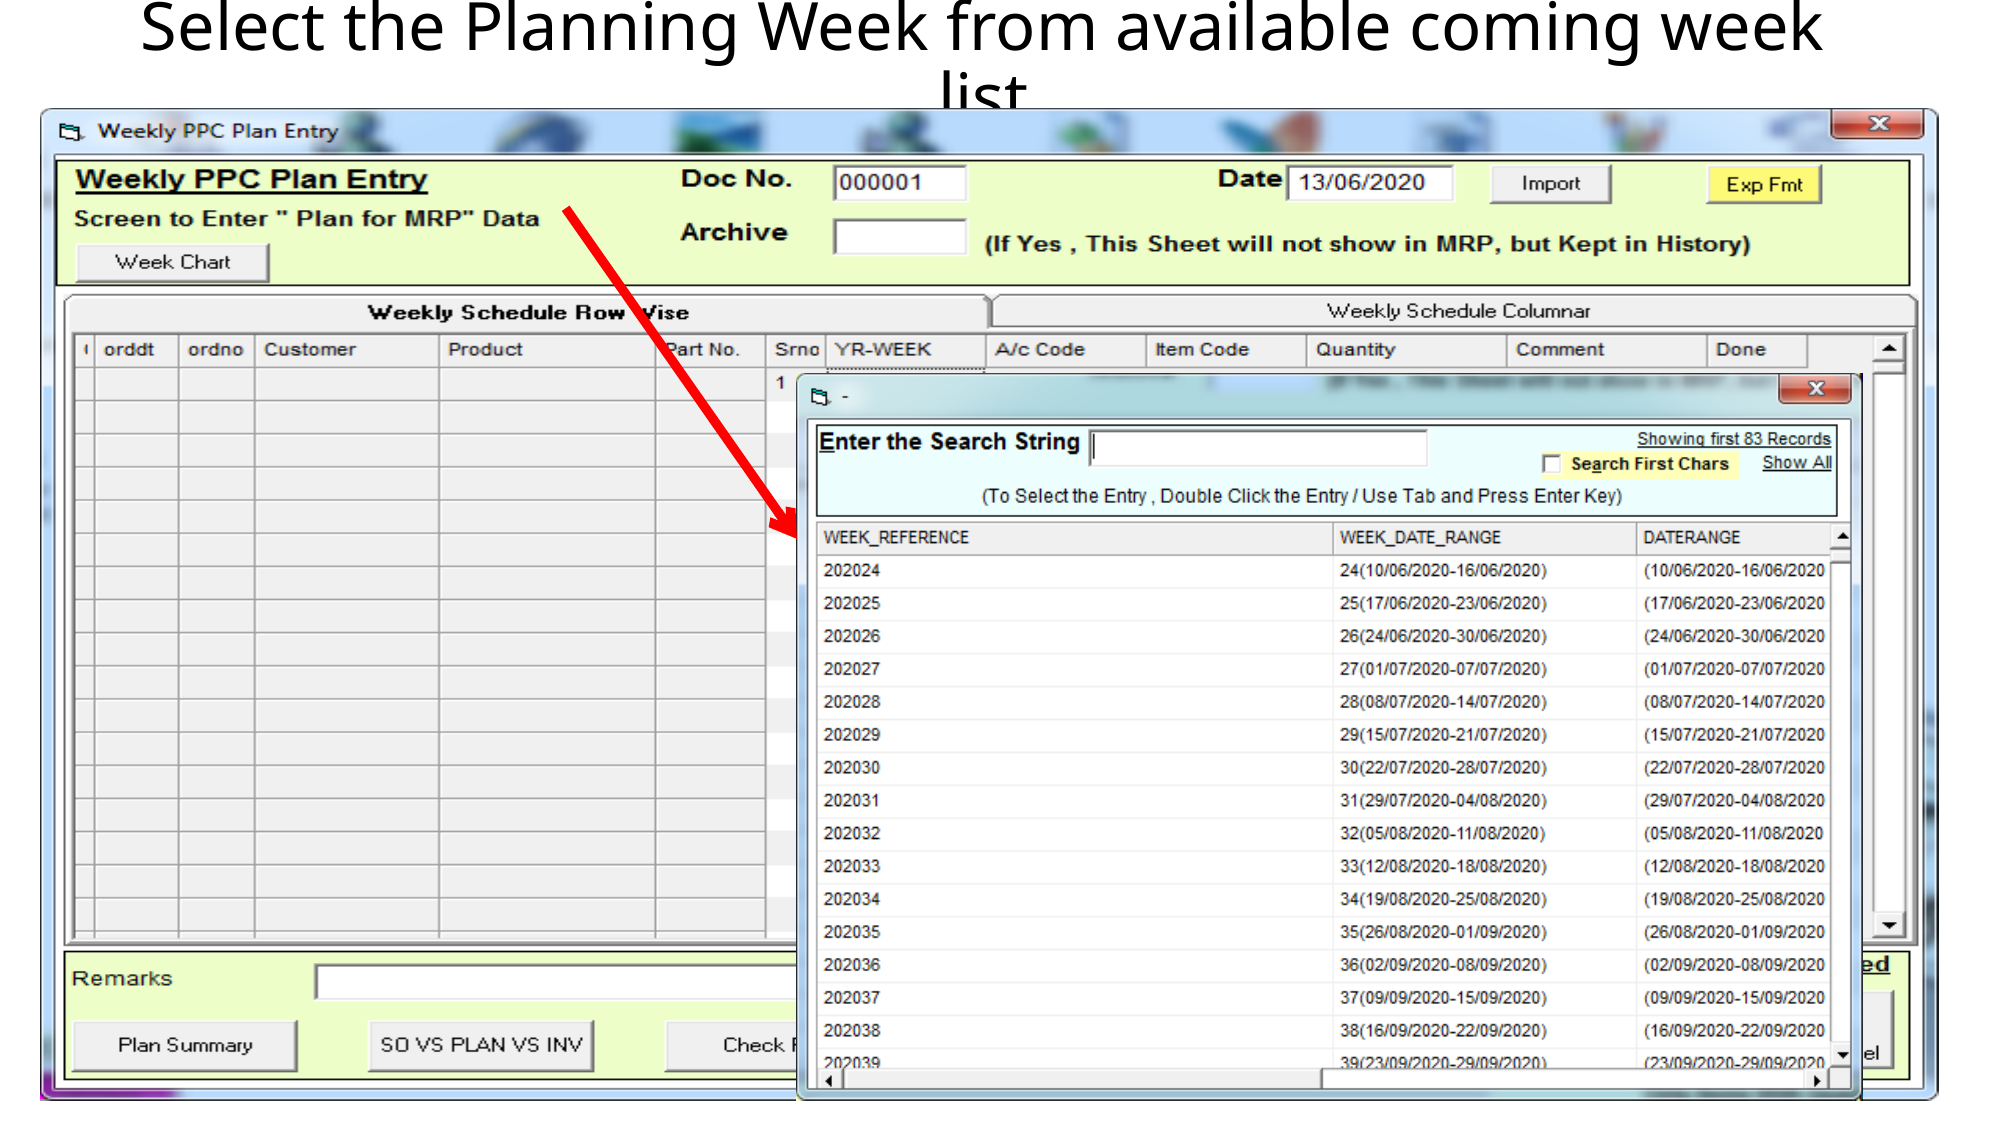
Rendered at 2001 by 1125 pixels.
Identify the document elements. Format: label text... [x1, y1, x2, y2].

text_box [515, 257, 847, 490]
title Select the Planning Week from available coming week list [105, 27, 1863, 102]
picture [40, 108, 1939, 1101]
